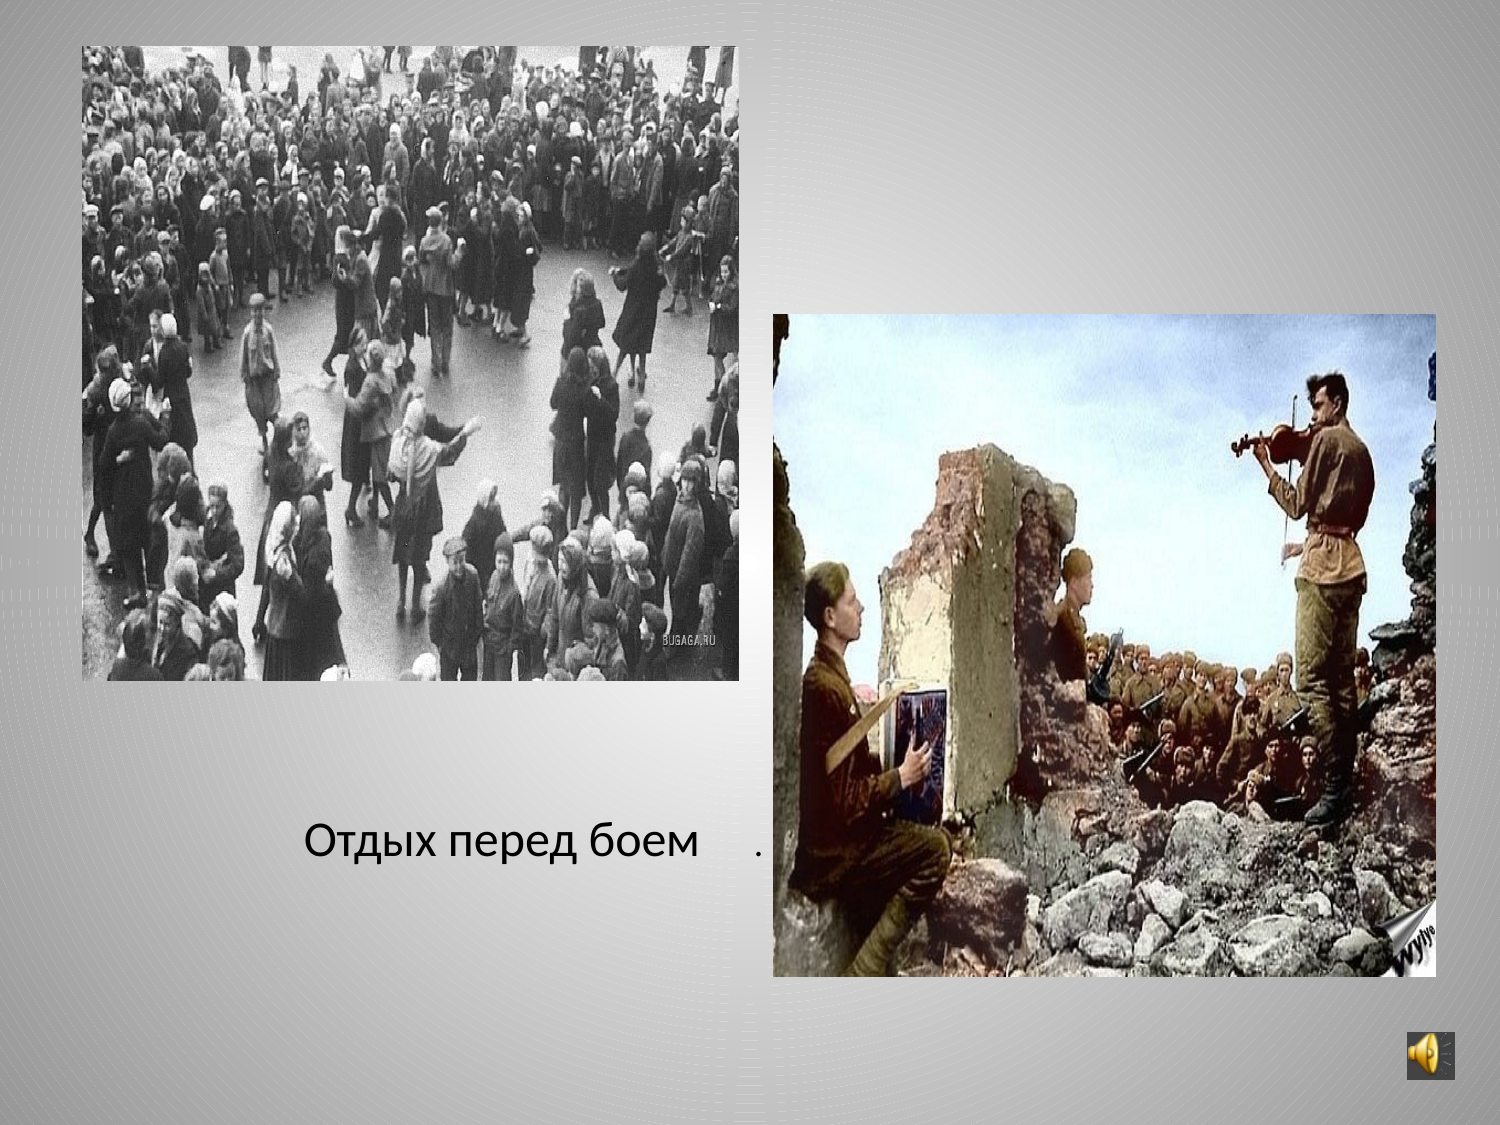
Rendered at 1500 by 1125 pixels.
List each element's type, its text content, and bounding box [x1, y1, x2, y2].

picture [1406, 1031, 1457, 1082]
text_box Отдых перед боем . [138, 798, 768, 874]
picture [773, 314, 1436, 978]
picture [81, 46, 739, 681]
